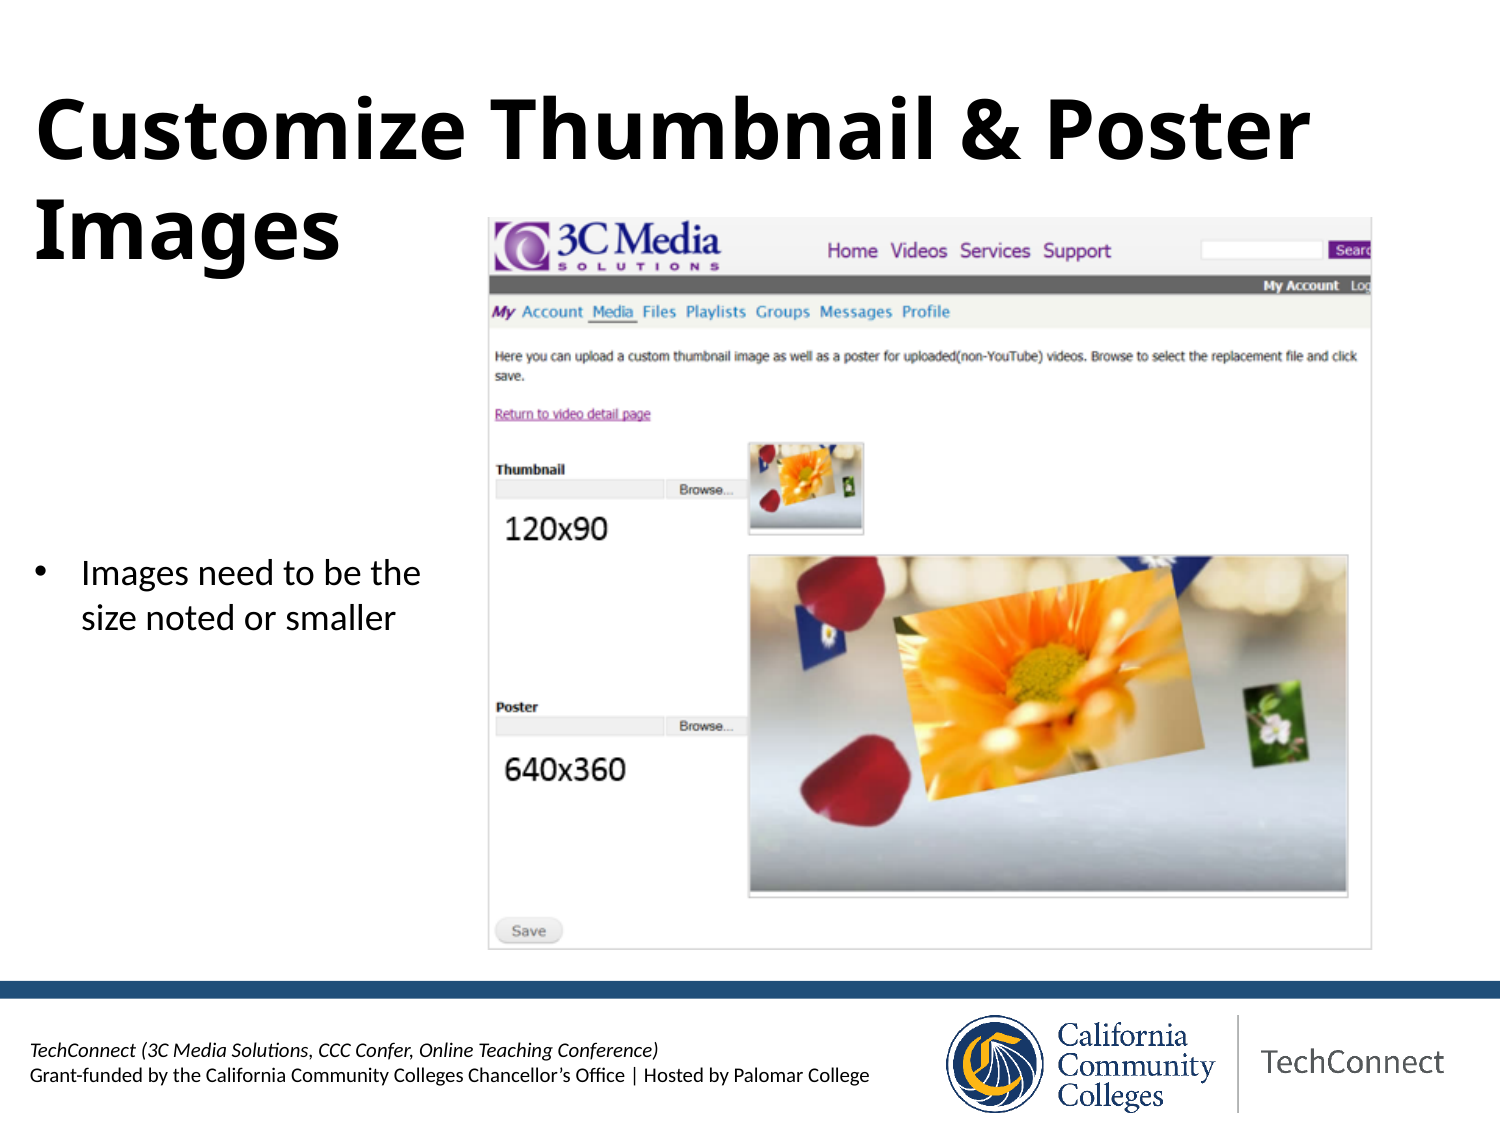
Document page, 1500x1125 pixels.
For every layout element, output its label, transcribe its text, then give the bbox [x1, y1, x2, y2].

picture [946, 1015, 1444, 1113]
text_box Images need to be the size noted or smaller [19, 541, 451, 646]
text_box TechConnect (3C Media Solutions, CCC Confer, Online Teaching Conference) Grant-funded by the California Community Colleges Chancellor’s Office | Hosted by Palomar College [15, 1029, 930, 1095]
text_box 3C Media Solutions, CCC Confer, Online Teaching Conference Grant-funded by the California Community Colleges Chancellor’s Office | Hosted by Palomar College [14, 1050, 850, 1111]
text_box [0, 980, 1500, 999]
text_box Customize Thumbnail & Poster Images [19, 69, 1470, 384]
picture [484, 217, 1374, 950]
